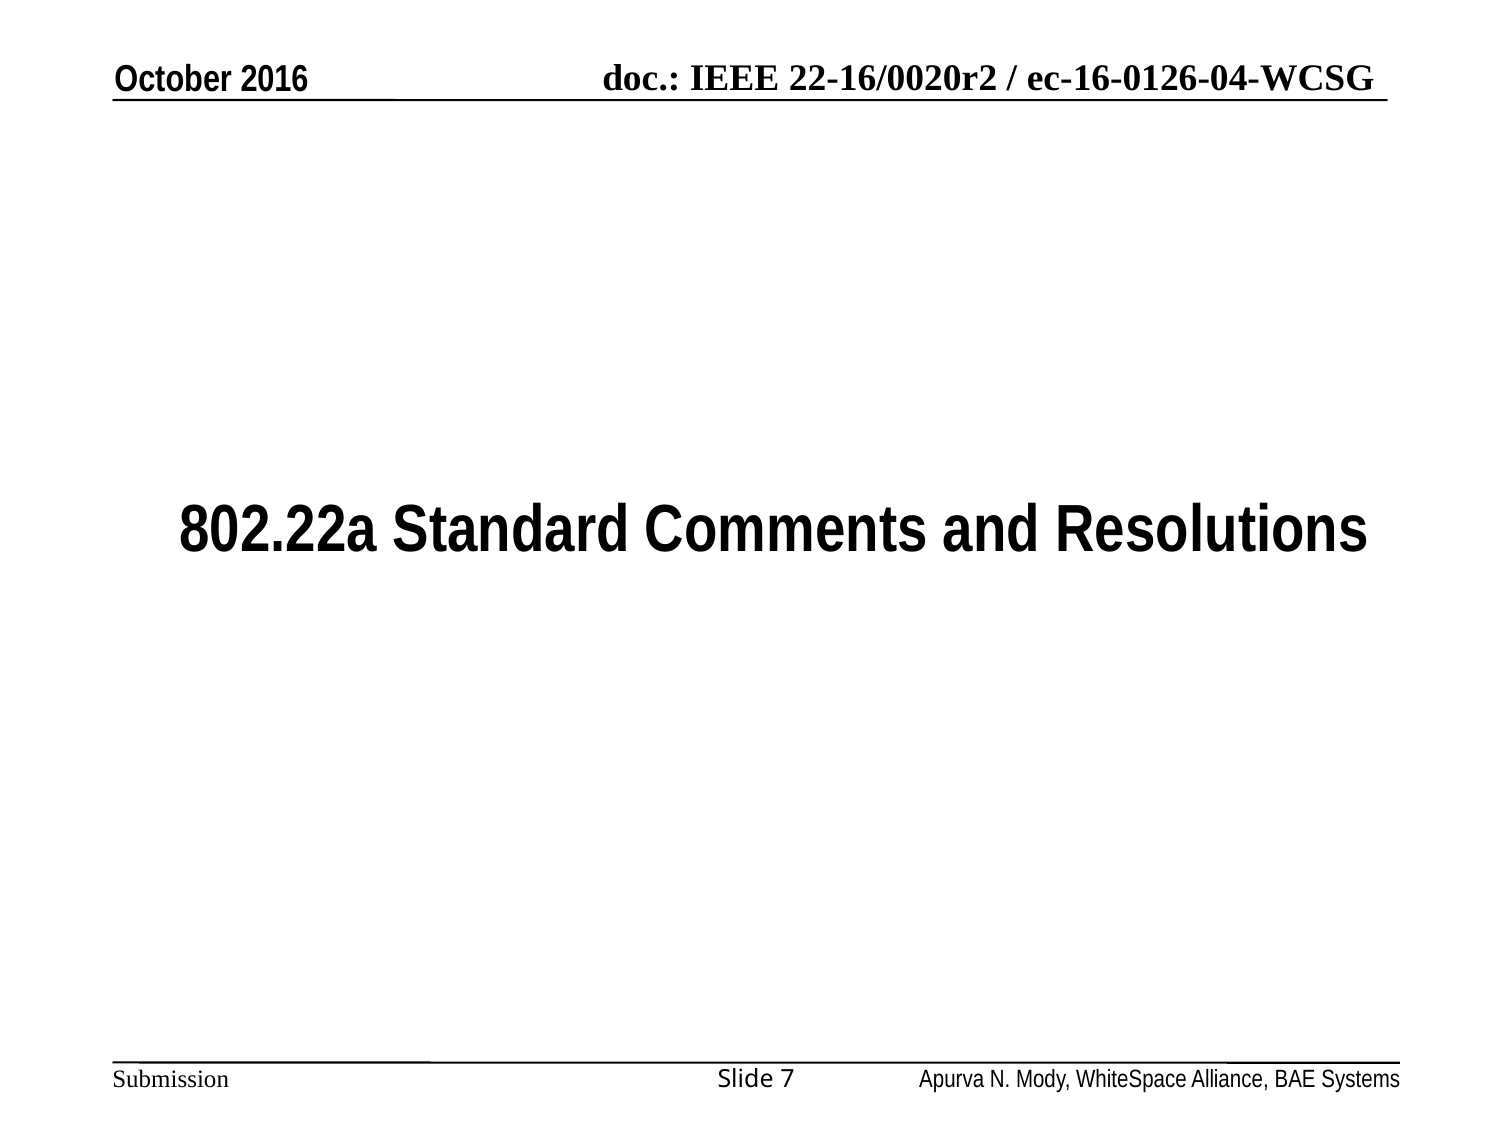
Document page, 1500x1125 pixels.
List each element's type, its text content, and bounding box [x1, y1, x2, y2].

footer Apurva N. Mody, WhiteSpace Alliance, BAE Systems [902, 1061, 1402, 1093]
slide_number Slide 7 [712, 1061, 800, 1123]
title 802.22a Standard Comments and Resolutions [99, 362, 1451, 688]
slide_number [114, 54, 540, 100]
